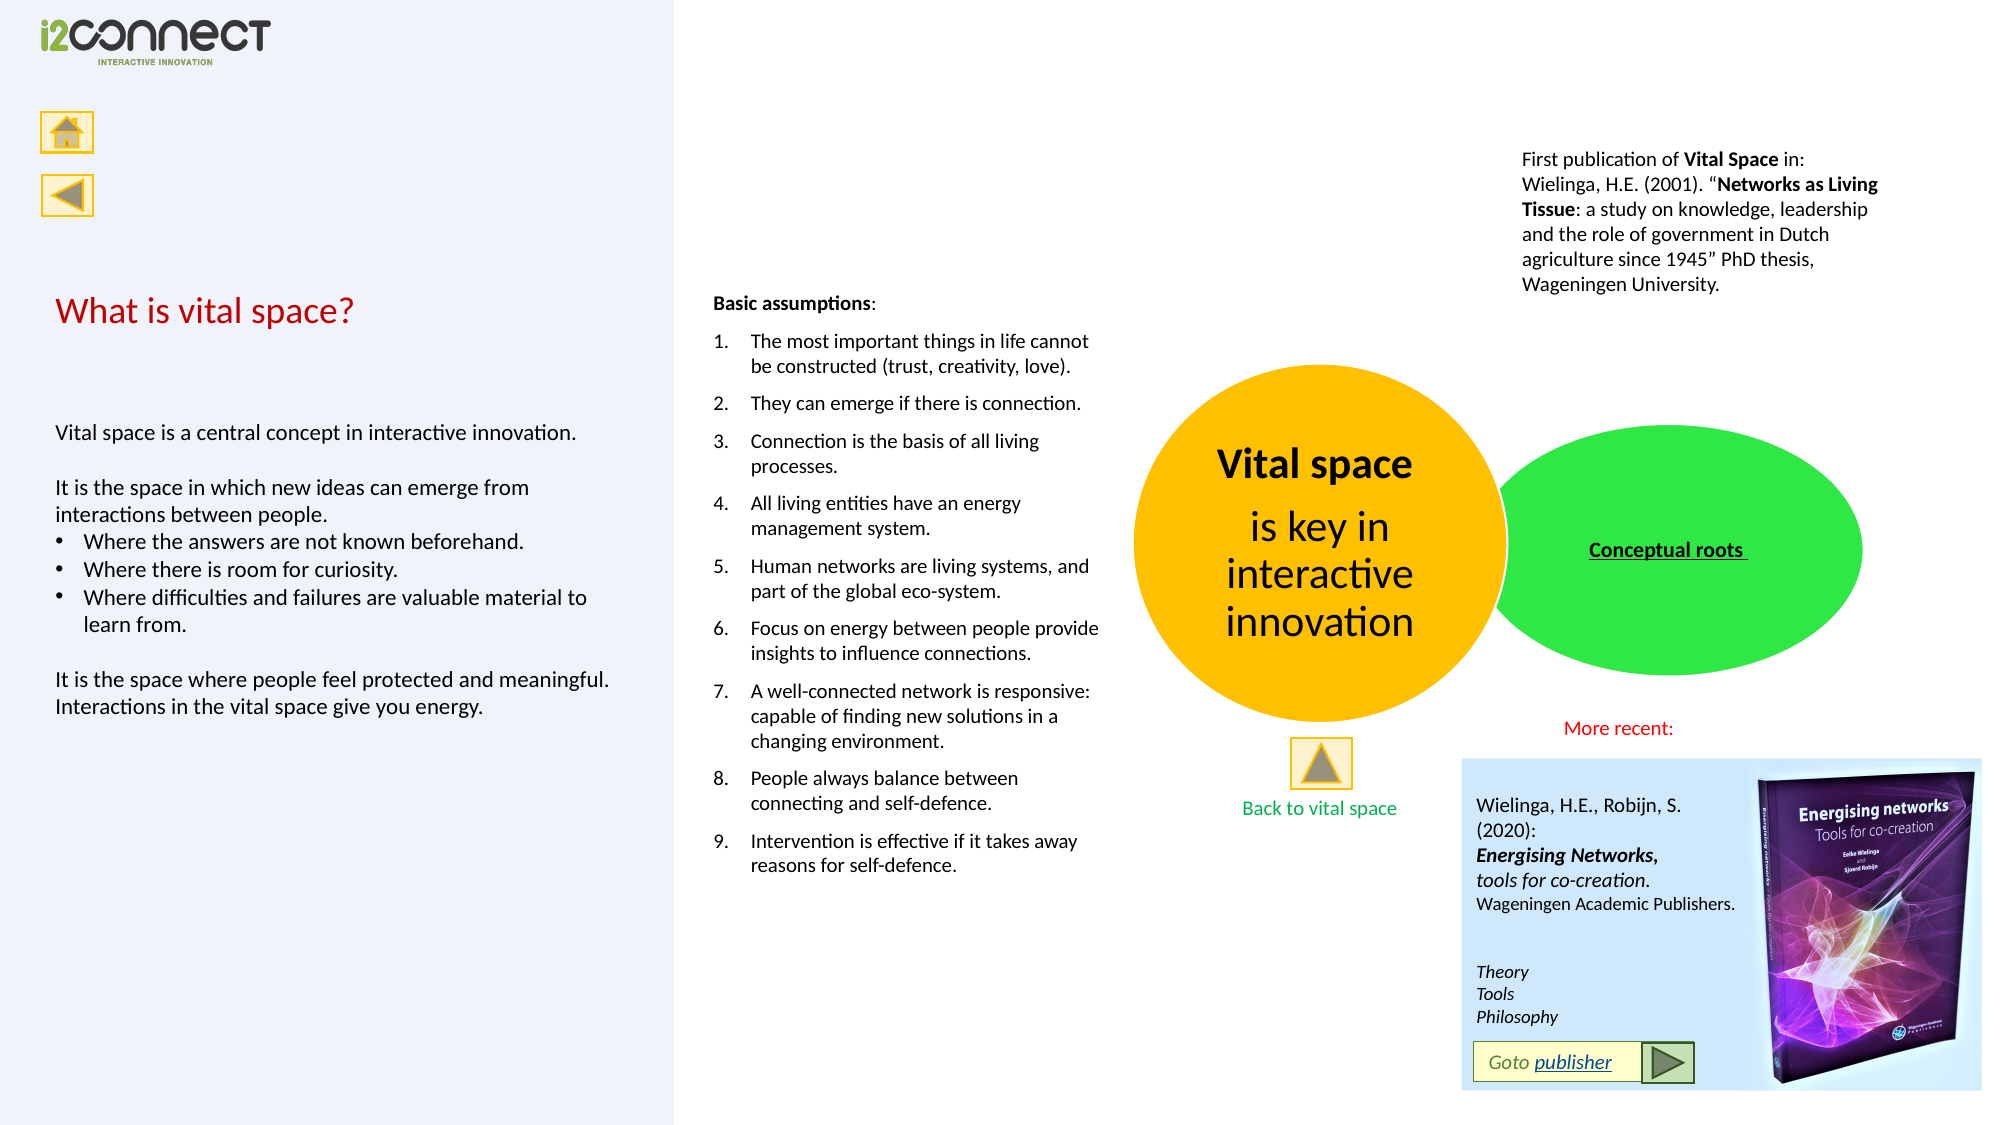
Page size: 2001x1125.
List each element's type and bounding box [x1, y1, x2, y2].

text_box [0, 0, 1982, 1125]
